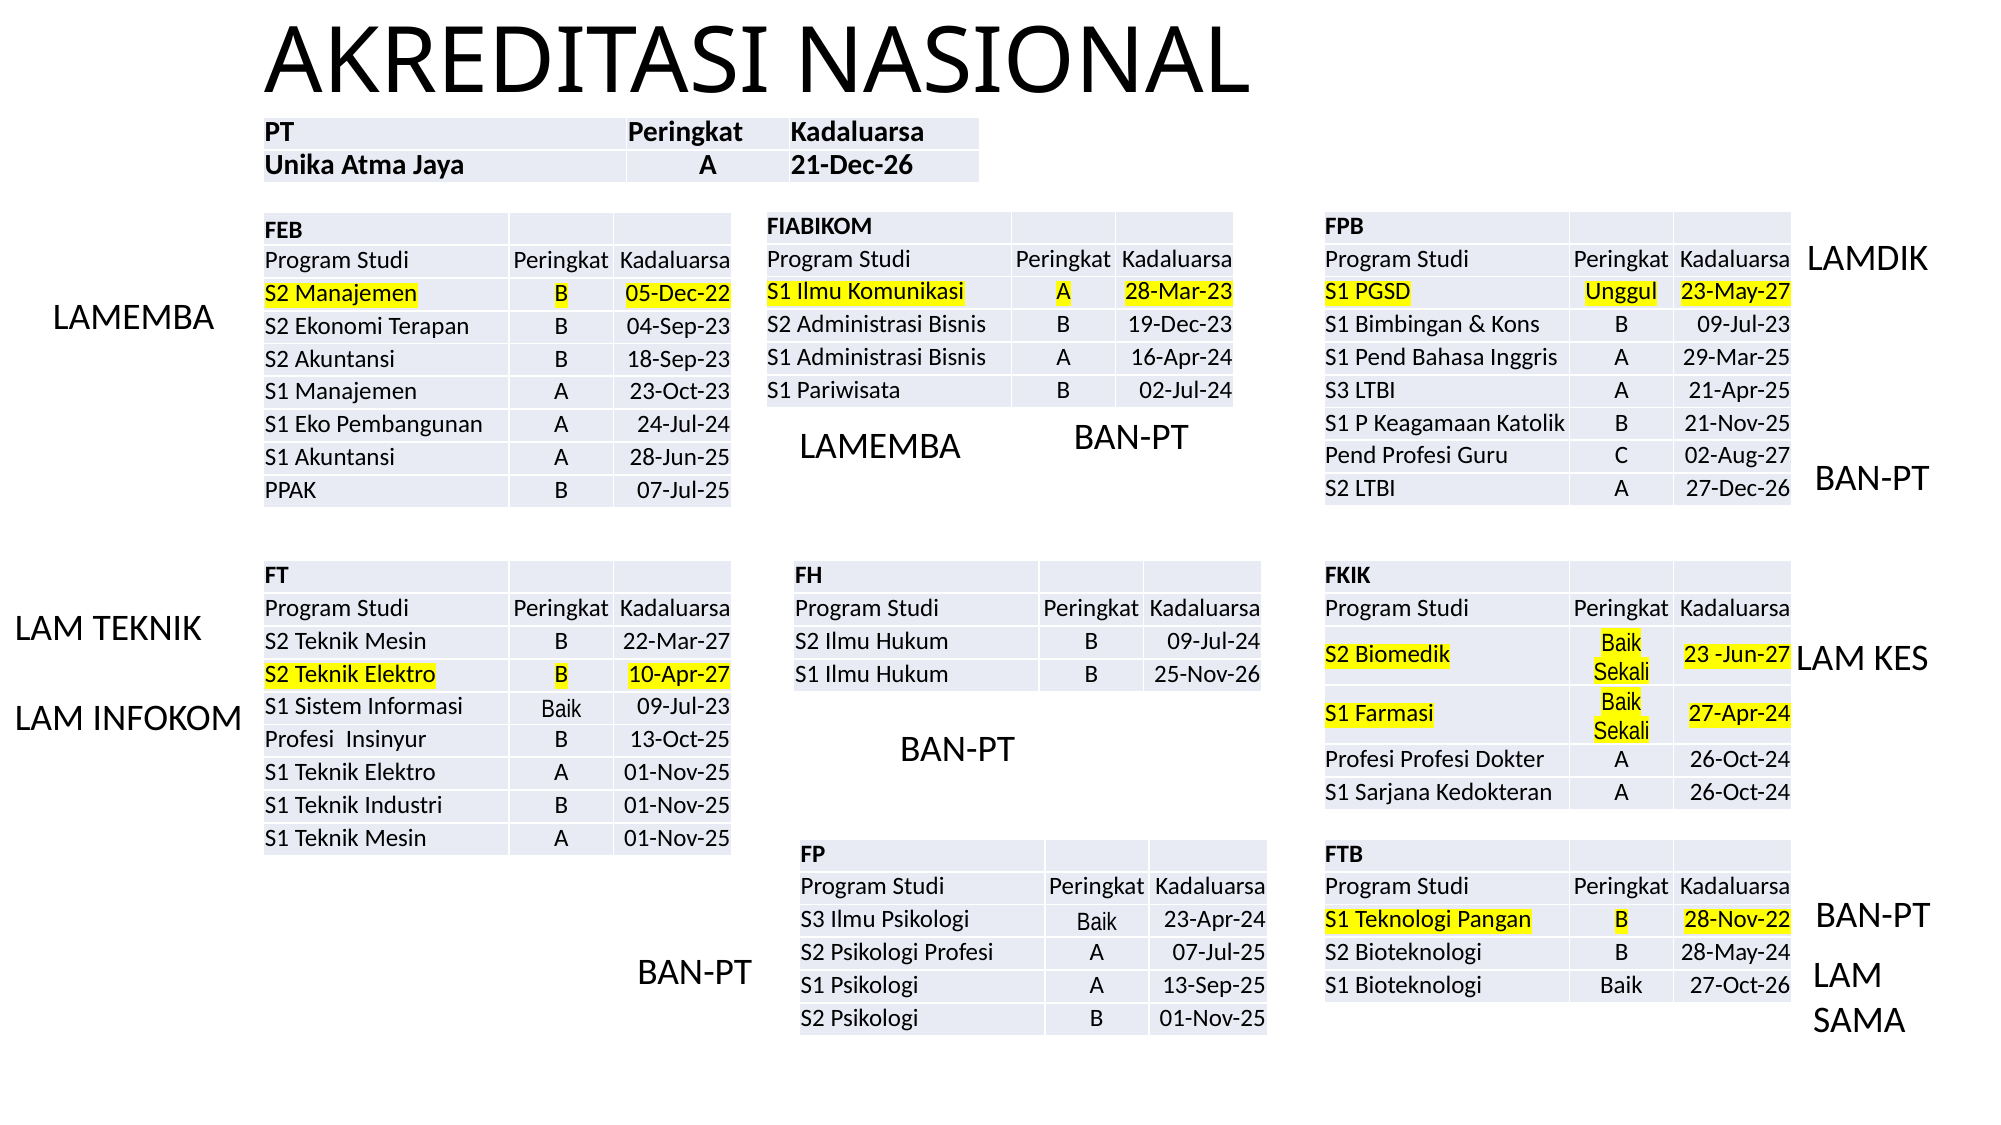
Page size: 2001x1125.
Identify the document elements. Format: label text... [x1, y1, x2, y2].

table_cell S2 Teknik Mesin [264, 627, 508, 658]
table_header [1674, 840, 1791, 871]
table_header [1040, 561, 1143, 592]
table_cell Kadaluarsa [1674, 594, 1791, 625]
table_cell 23-Oct-23 [614, 377, 731, 408]
table_header FT [264, 561, 508, 592]
table_cell A [1570, 343, 1673, 374]
table_cell 27-Apr-24 [1674, 686, 1791, 743]
table_cell Kadaluarsa [1674, 873, 1791, 904]
table_cell Program Studi [767, 245, 1011, 276]
table_header Peringkat [627, 118, 789, 149]
table_cell 01-Nov-25 [614, 791, 731, 822]
table_cell 16-Apr-24 [1116, 343, 1233, 374]
table_cell S2 Akuntansi [264, 344, 508, 375]
table_cell S1 Teknologi Pangan [1325, 905, 1569, 936]
table_cell 24-Jul-24 [614, 410, 731, 441]
table_header [1144, 561, 1261, 592]
table_cell 26-Oct-24 [1674, 745, 1791, 776]
table_header [510, 213, 613, 244]
table_cell 01-Nov-25 [1150, 1004, 1267, 1035]
text_box BAN-PT [622, 939, 887, 1000]
table_cell 07-Jul-25 [1150, 938, 1267, 969]
table_header [1570, 840, 1673, 871]
table_cell 21-Apr-25 [1674, 376, 1791, 407]
text_box LAM KES [1781, 625, 1994, 686]
table_cell B [1040, 660, 1143, 691]
table_cell Program Studi [264, 594, 508, 625]
text_box BAN-PT [1800, 445, 2000, 506]
table_cell 02-Jul-24 [1116, 376, 1233, 404]
table_cell S1 Akuntansi [264, 443, 508, 474]
table_cell S1 Farmasi [1325, 686, 1569, 743]
text_box BAN-PT [885, 716, 1150, 777]
table_cell 27-Oct-26 [1674, 971, 1791, 1002]
table_header [1674, 212, 1791, 243]
table_cell A [1012, 343, 1115, 374]
table_cell S2 Administrasi Bisnis [767, 310, 1011, 341]
table_cell B [1570, 408, 1673, 439]
table_cell 23 -Jun-27 [1674, 627, 1781, 684]
table_cell S1 Pend Bahasa Inggris [1325, 343, 1569, 374]
text_box BAN-PT [1059, 404, 1324, 464]
table_cell Profesi Insinyur [264, 725, 508, 756]
table_cell Unika Atma Jaya [264, 151, 626, 182]
table_cell A [1012, 277, 1115, 308]
table_cell 29-Mar-25 [1674, 343, 1791, 374]
table_header [614, 561, 731, 592]
table_cell Kadaluarsa [1674, 245, 1791, 276]
table_cell B [1040, 627, 1143, 658]
table_cell S2 Teknik Elektro [264, 660, 508, 691]
table_cell Peringkat [1012, 245, 1115, 276]
table_cell S1 Psikologi [800, 971, 1044, 1002]
table_cell Peringkat [1570, 594, 1673, 625]
table_cell Program Studi [264, 246, 508, 277]
table_cell 22-Mar-27 [614, 627, 731, 658]
table_cell S2 Psikologi [800, 1004, 1044, 1035]
table_header [1012, 212, 1115, 243]
table_cell Baik Sekali [1570, 686, 1673, 743]
table_header FIABIKOM [767, 212, 1011, 243]
table_header FTB [1325, 840, 1569, 871]
table_cell A [1570, 778, 1673, 809]
table_cell S1 Teknik Mesin [264, 824, 508, 855]
table_cell S2 Biomedik [1325, 627, 1569, 684]
table_cell 26-Oct-24 [1674, 778, 1791, 809]
table_cell Peringkat [510, 594, 613, 625]
table_cell 01-Nov-25 [614, 758, 731, 789]
text_box LAMEMBA [784, 414, 997, 474]
table_cell 02-Aug-27 [1674, 441, 1791, 472]
table_header [1046, 840, 1148, 871]
table_cell B [1570, 938, 1673, 969]
table_cell Baik [1570, 971, 1673, 1002]
table_cell S1 Teknik Industri [264, 791, 508, 822]
table_cell A [1046, 938, 1148, 969]
table_cell S2 LTBI [1325, 474, 1569, 505]
table_cell 13-Oct-25 [614, 725, 731, 756]
table_cell Baik Sekali [1570, 627, 1673, 684]
table_cell S1 Sistem Informasi [264, 693, 508, 724]
table_header FH [794, 561, 1038, 592]
table_cell S1 Teknik Elektro [264, 758, 508, 789]
table_header PT [264, 118, 626, 149]
table_cell 09-Jul-23 [614, 693, 731, 724]
table_cell 27-Dec-26 [1674, 474, 1791, 505]
table_cell B [510, 791, 613, 822]
table_cell 18-Sep-23 [614, 344, 731, 375]
table_cell B [510, 279, 613, 310]
table_cell PPAK [264, 476, 508, 507]
table_cell A [1570, 745, 1673, 776]
title AKREDITASI NASIONAL [249, 0, 1600, 129]
table_cell Kadaluarsa [1150, 873, 1267, 904]
text_box BAN-PT [1800, 882, 2000, 943]
table_cell 28-May-24 [1674, 938, 1791, 969]
table_header FKIK [1325, 561, 1569, 592]
table_cell S1 Ilmu Hukum [794, 660, 1038, 691]
table_cell S2 Bioteknologi [1325, 938, 1569, 969]
table_cell 01-Nov-25 [614, 824, 731, 855]
table_cell Peringkat [1570, 873, 1673, 904]
table_cell S1 P Keagamaan Katolik [1325, 408, 1569, 439]
table_cell 09-Jul-24 [1144, 627, 1261, 658]
table_cell Peringkat [1570, 245, 1673, 276]
table_cell C [1570, 441, 1673, 472]
table_cell Kadaluarsa [1116, 245, 1233, 276]
table_cell Program Studi [1325, 594, 1569, 625]
table_cell S3 LTBI [1325, 376, 1569, 407]
table_cell A [510, 410, 613, 441]
table_header FP [800, 840, 1044, 871]
table_header [1570, 212, 1673, 243]
text_box LAMEMBA [38, 284, 250, 345]
table_header [510, 561, 613, 592]
table_cell 21-Dec-26 [790, 151, 979, 182]
table_header FPB [1325, 212, 1569, 243]
table_cell 28-Jun-25 [614, 443, 731, 474]
table_cell 10-Apr-27 [614, 660, 731, 691]
table_header Kadaluarsa [790, 118, 979, 149]
table_cell B [1570, 905, 1673, 936]
table_cell S1 Ilmu Komunikasi [767, 277, 1011, 308]
table_cell 23-May-27 [1674, 277, 1791, 308]
table_cell 28-Nov-22 [1674, 905, 1791, 936]
table_cell 19-Dec-23 [1116, 310, 1233, 341]
table_cell Profesi Profesi Dokter [1325, 745, 1569, 776]
table_cell B [510, 344, 613, 375]
table_cell B [1570, 310, 1673, 341]
table_header [614, 213, 731, 244]
table_cell 09-Jul-23 [1674, 310, 1791, 341]
table_cell 25-Nov-26 [1144, 660, 1261, 691]
text_box LAM SAMA [1798, 942, 2000, 1047]
table_cell Kadaluarsa [1144, 594, 1261, 625]
table_cell B [510, 660, 613, 691]
table_header [1674, 561, 1791, 592]
table_cell Peringkat [1046, 873, 1148, 904]
table_cell B [1046, 1004, 1148, 1035]
table_cell A [510, 377, 613, 408]
table_cell Peringkat [1040, 594, 1143, 625]
table_cell Peringkat [510, 246, 613, 277]
table_cell 21-Nov-25 [1674, 408, 1791, 439]
table_cell S1 Sarjana Kedokteran [1325, 778, 1569, 809]
table_cell S1 Administrasi Bisnis [767, 343, 1011, 374]
table_cell A [1570, 376, 1673, 407]
table_cell S2 Manajemen [264, 279, 508, 310]
table_cell 07-Jul-25 [614, 476, 731, 507]
table_cell S1 Manajemen [264, 377, 508, 408]
table_cell 13-Sep-25 [1150, 971, 1267, 1002]
table_cell B [510, 725, 613, 756]
table_cell 04-Sep-23 [614, 312, 731, 343]
table_cell S2 Ilmu Hukum [794, 627, 1038, 658]
table_cell Kadaluarsa [614, 594, 731, 625]
table_header [1150, 840, 1267, 871]
table_cell 28-Mar-23 [1116, 277, 1233, 308]
table_cell A [627, 151, 789, 182]
table_header FEB [264, 213, 508, 244]
table_cell A [510, 824, 613, 855]
table_cell A [1046, 971, 1148, 1002]
table_cell B [1012, 310, 1115, 341]
text_box LAMDIK [1792, 225, 2000, 286]
table_cell S1 Pariwisata [767, 376, 1011, 407]
table_cell S2 Psikologi Profesi [800, 938, 1044, 969]
table_cell S1 Bimbingan & Kons [1325, 310, 1569, 341]
table_header [1116, 212, 1233, 243]
table_header [1570, 561, 1673, 592]
table_cell B [1012, 376, 1115, 407]
table_cell 23-Apr-24 [1150, 905, 1267, 936]
table_cell Program Studi [1325, 873, 1569, 904]
table_cell Program Studi [794, 594, 1038, 625]
table_cell Pend Profesi Guru [1325, 441, 1569, 472]
table_cell B [510, 476, 613, 507]
table_cell Kadaluarsa [614, 246, 731, 277]
table_cell A [1570, 474, 1673, 505]
table_cell S1 Bioteknologi [1325, 971, 1569, 1002]
table_cell B [510, 627, 613, 658]
table_cell Baik [1046, 905, 1148, 936]
text_box LAM TEKNIK LAM INFOKOM [0, 595, 264, 746]
table_cell S1 Eko Pembangunan [264, 410, 508, 441]
table_cell Baik [510, 693, 613, 724]
table_cell 05-Dec-22 [614, 279, 731, 310]
table_cell Program Studi [1325, 245, 1569, 276]
table_cell Unggul [1570, 277, 1673, 308]
table_cell S1 PGSD [1325, 277, 1569, 308]
table_cell Program Studi [800, 873, 1044, 904]
table_cell B [510, 312, 613, 343]
table_cell S3 Ilmu Psikologi [800, 905, 1044, 936]
table_cell A [510, 443, 613, 474]
table_cell S2 Ekonomi Terapan [264, 312, 508, 343]
table_cell A [510, 758, 613, 789]
